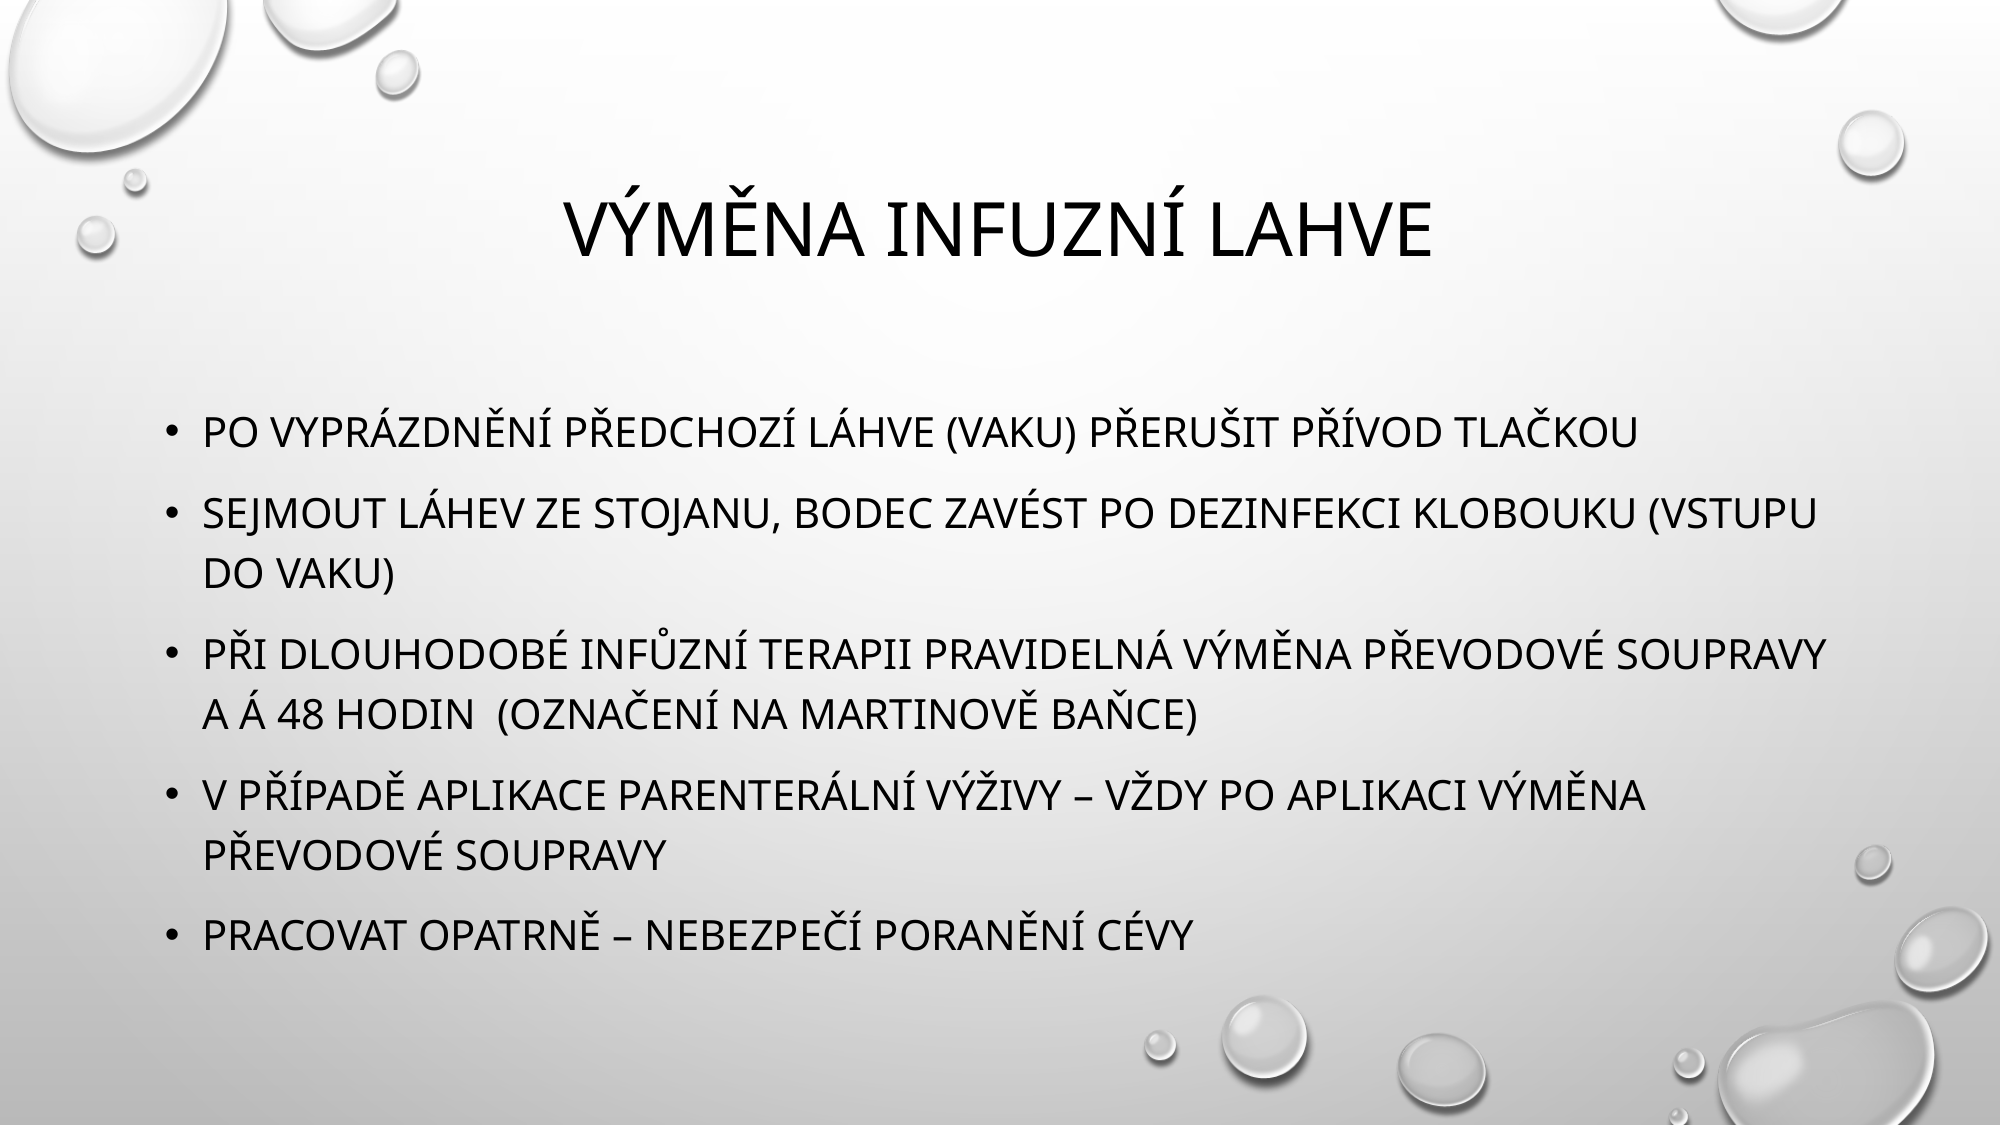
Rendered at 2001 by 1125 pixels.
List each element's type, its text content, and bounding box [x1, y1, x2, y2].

title Výměna infuzní lahve [149, 101, 1851, 364]
picture [0, 0, 2000, 1125]
list po vyprázdnění předchozí láhve (vaku) přerušit přívod tlačkou sejmout láhev ze stojanu, bodec zavést po dezinfekci klobouku (vstupu do vaku) při dlouhodobé infůzní terapii pravidelná výměna převodové soupravy a á 48 hodin (označení na Martinově baňce) v případě aplikace parenterální výživy – vždy po aplikaci výměna převodové soupravy pracovat opatrně – nebezpečí poranění cévy [149, 388, 1850, 950]
